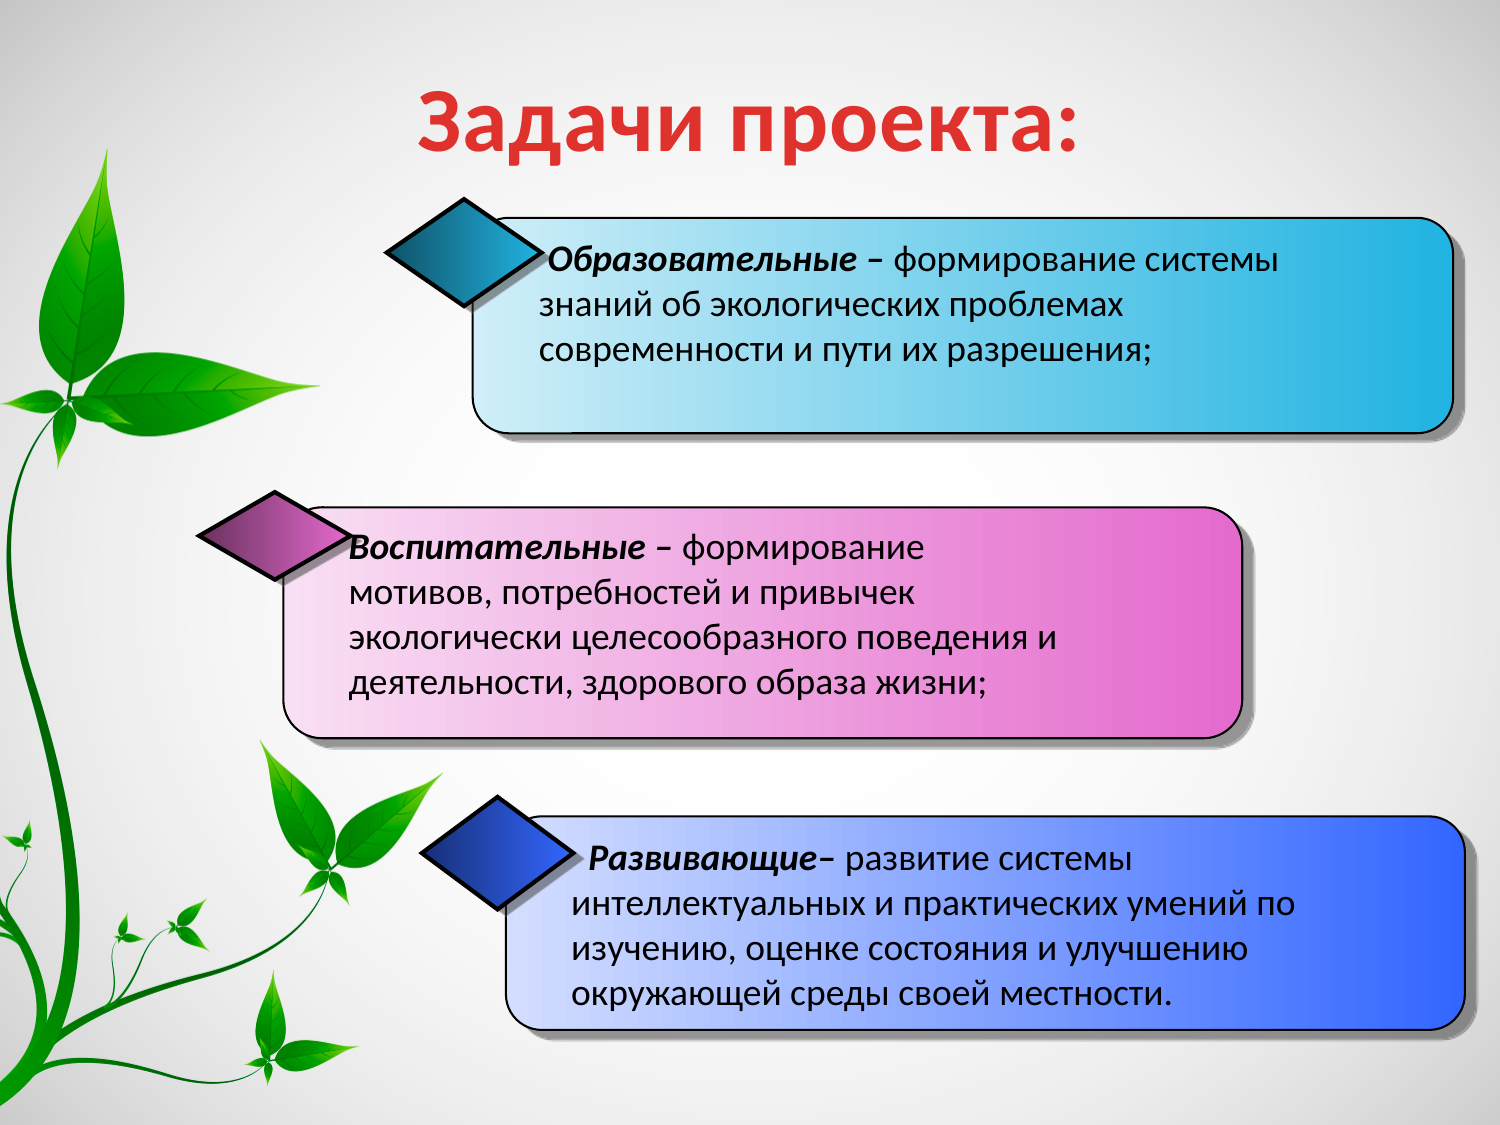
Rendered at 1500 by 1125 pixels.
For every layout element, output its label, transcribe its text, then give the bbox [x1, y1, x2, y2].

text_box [198, 491, 1243, 739]
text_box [421, 796, 1466, 1125]
title Задачи проекта: [75, 30, 1425, 200]
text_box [386, 198, 1454, 458]
picture [0, 0, 1500, 1125]
